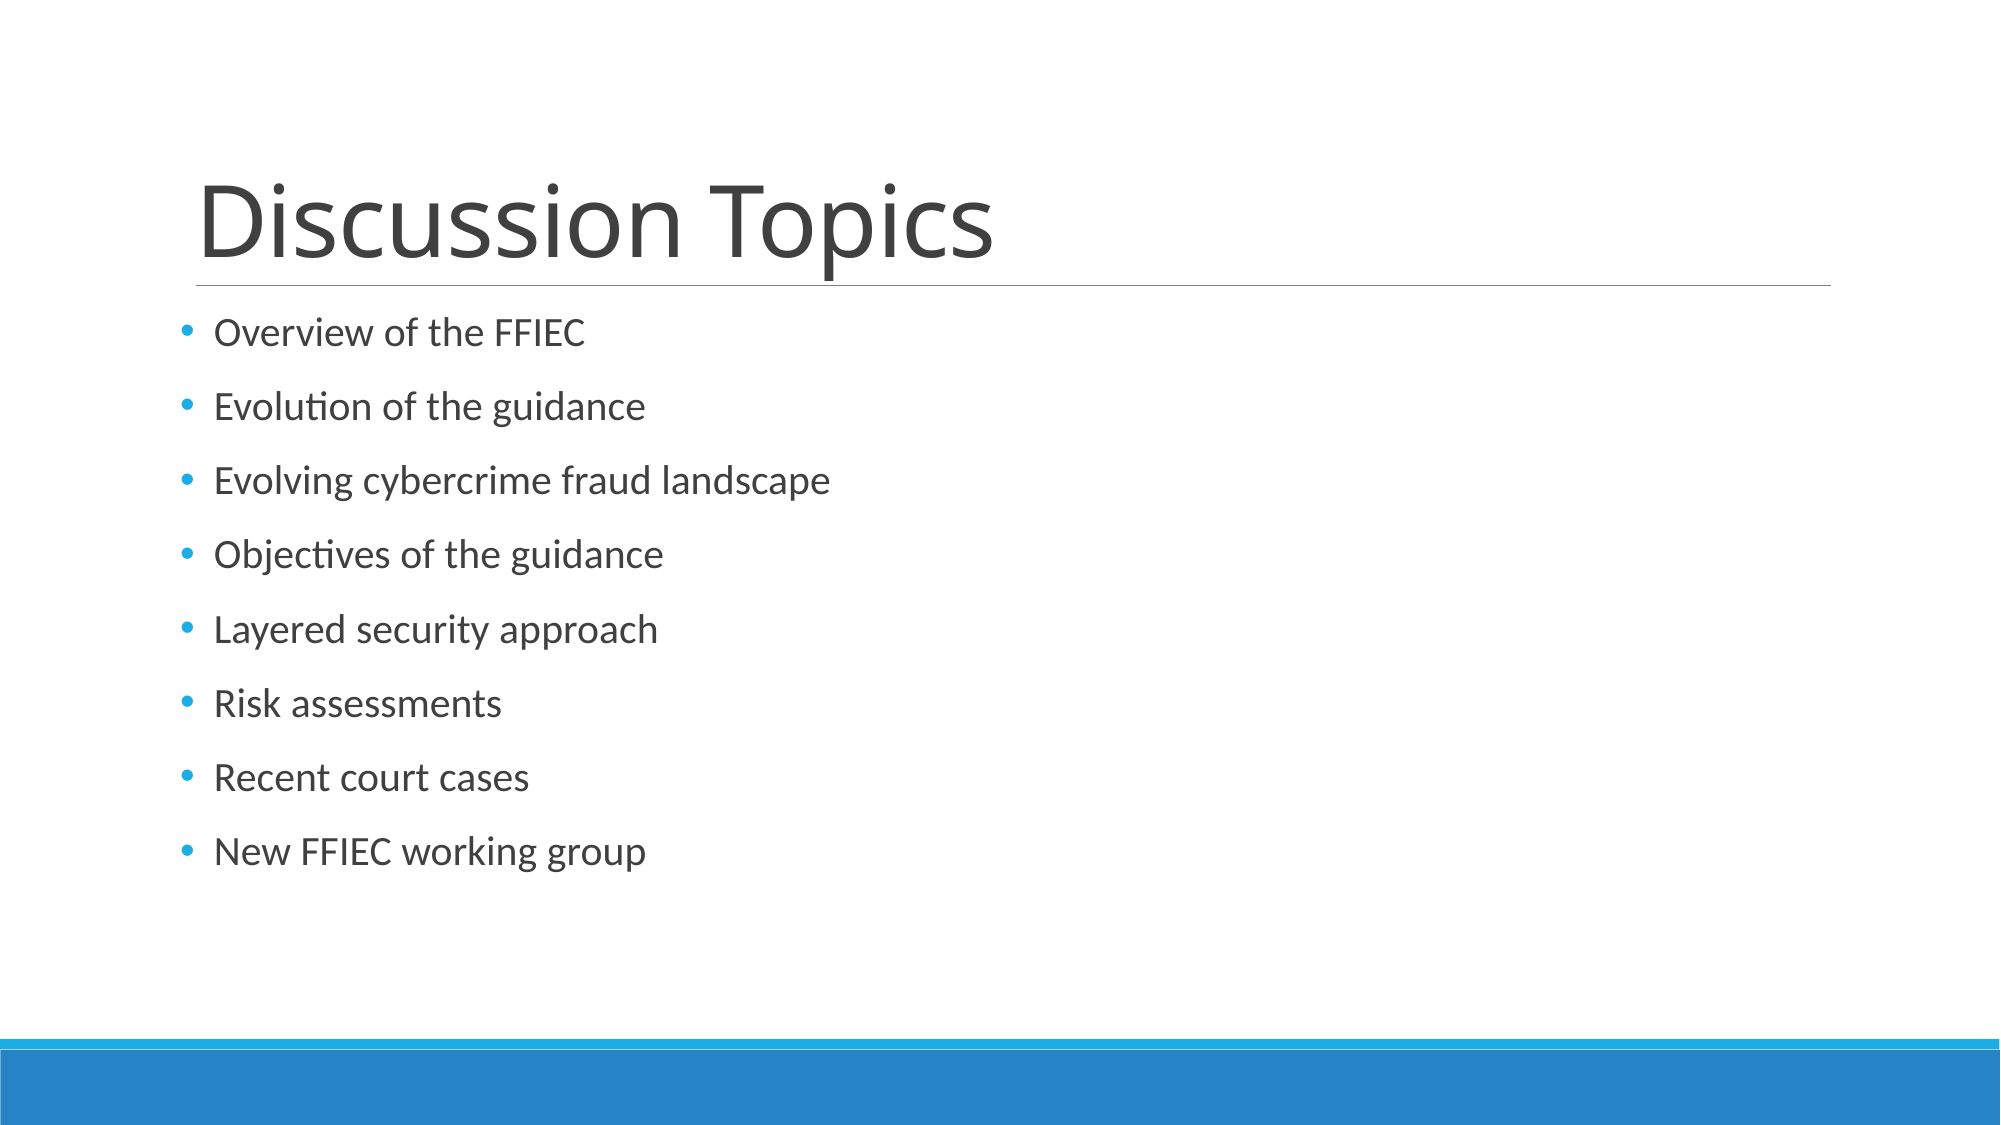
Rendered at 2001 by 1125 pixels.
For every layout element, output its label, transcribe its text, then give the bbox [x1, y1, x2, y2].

list Overview of the FFIEC Evolution of the guidance Evolving cybercrime fraud landscape Objectives of the guidance Layered security approach Risk assessments Recent court cases New FFIEC working group [180, 302, 1830, 963]
title Discussion Topics [180, 47, 1830, 285]
